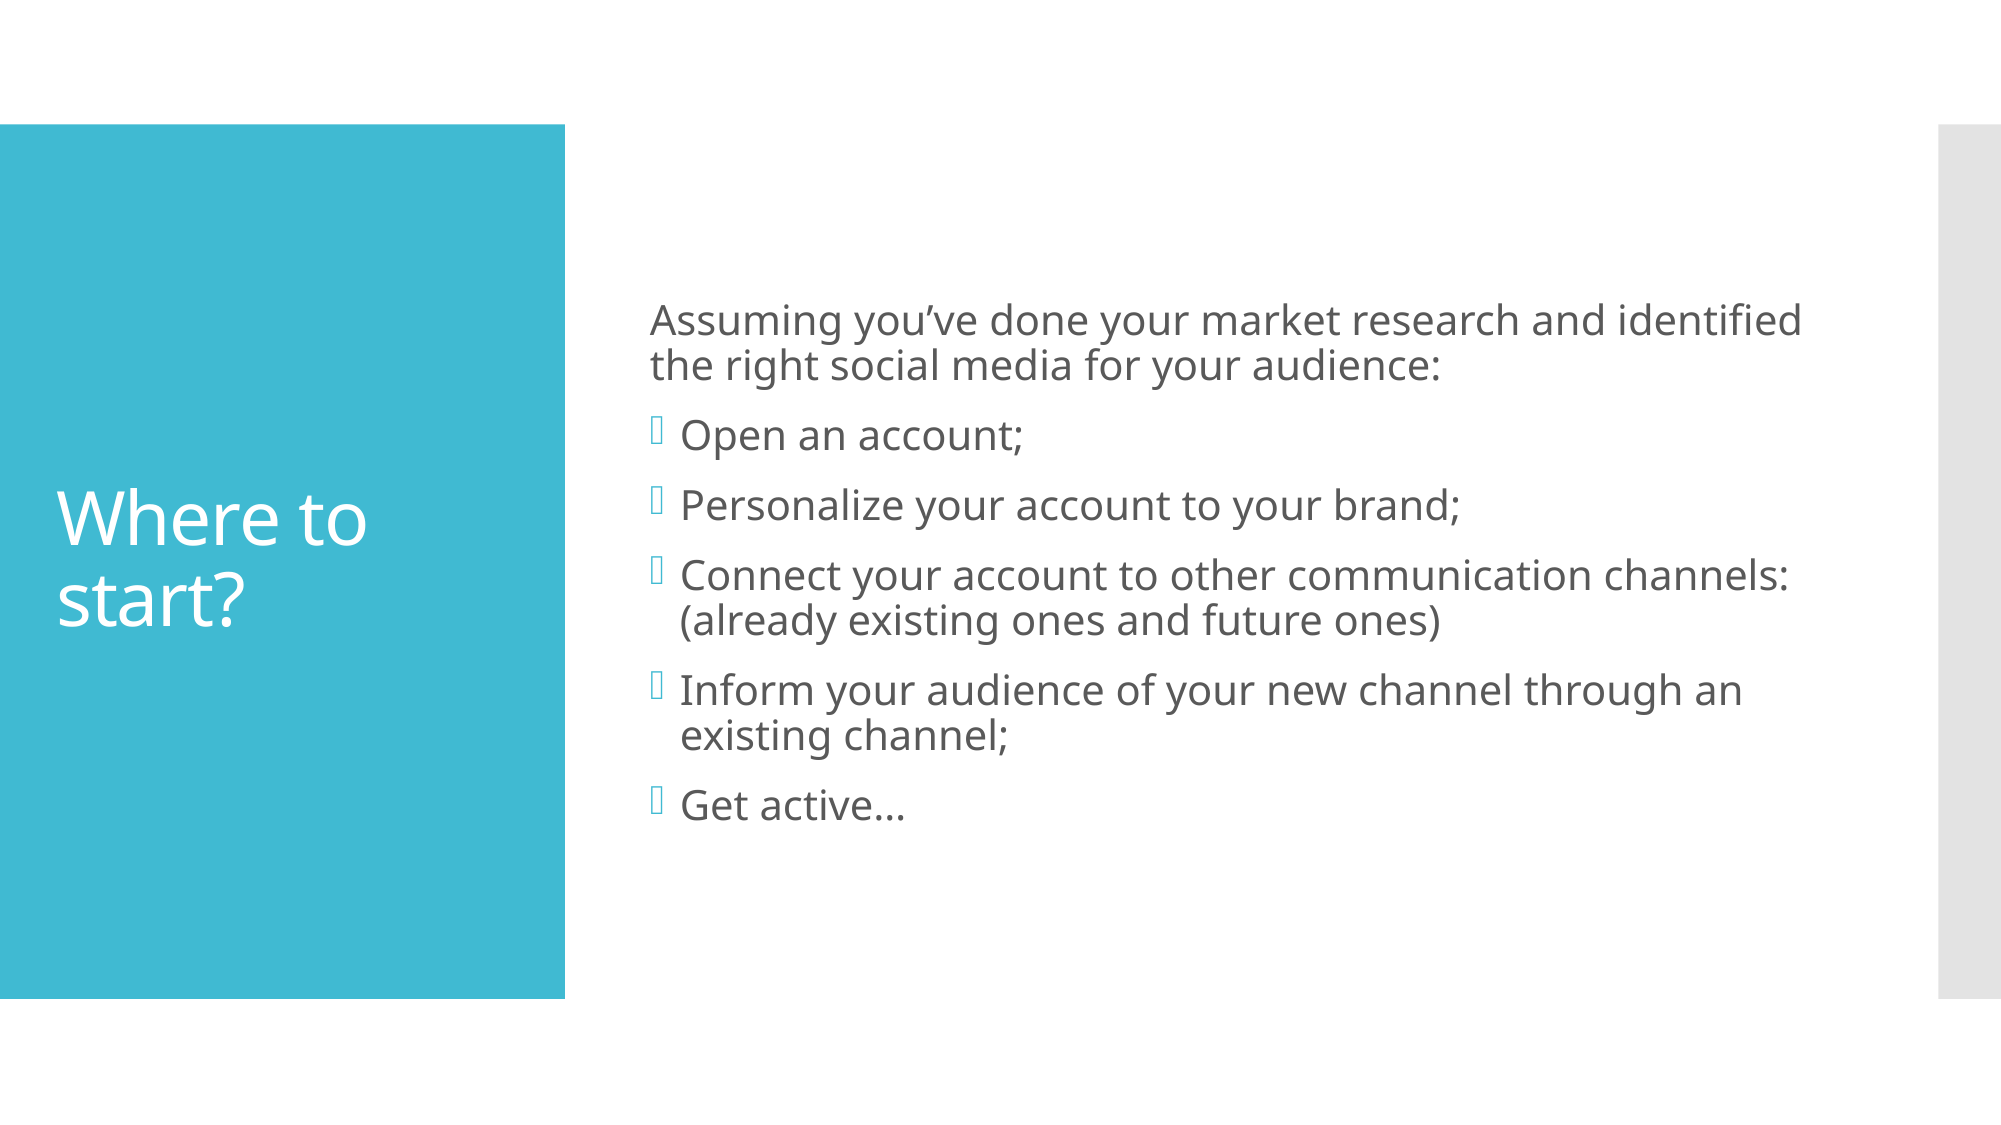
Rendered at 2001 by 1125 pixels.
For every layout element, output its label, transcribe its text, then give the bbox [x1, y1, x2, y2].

title Where to start? [41, 184, 525, 940]
list Assuming you’ve done your market research and identified the right social media for your audience: Open an account; Personalize your account to your brand; Connect your account to other communication channels: (already existing ones and future ones) Inform your audience of your new channel through an existing channel; Get active… [634, 141, 1835, 982]
